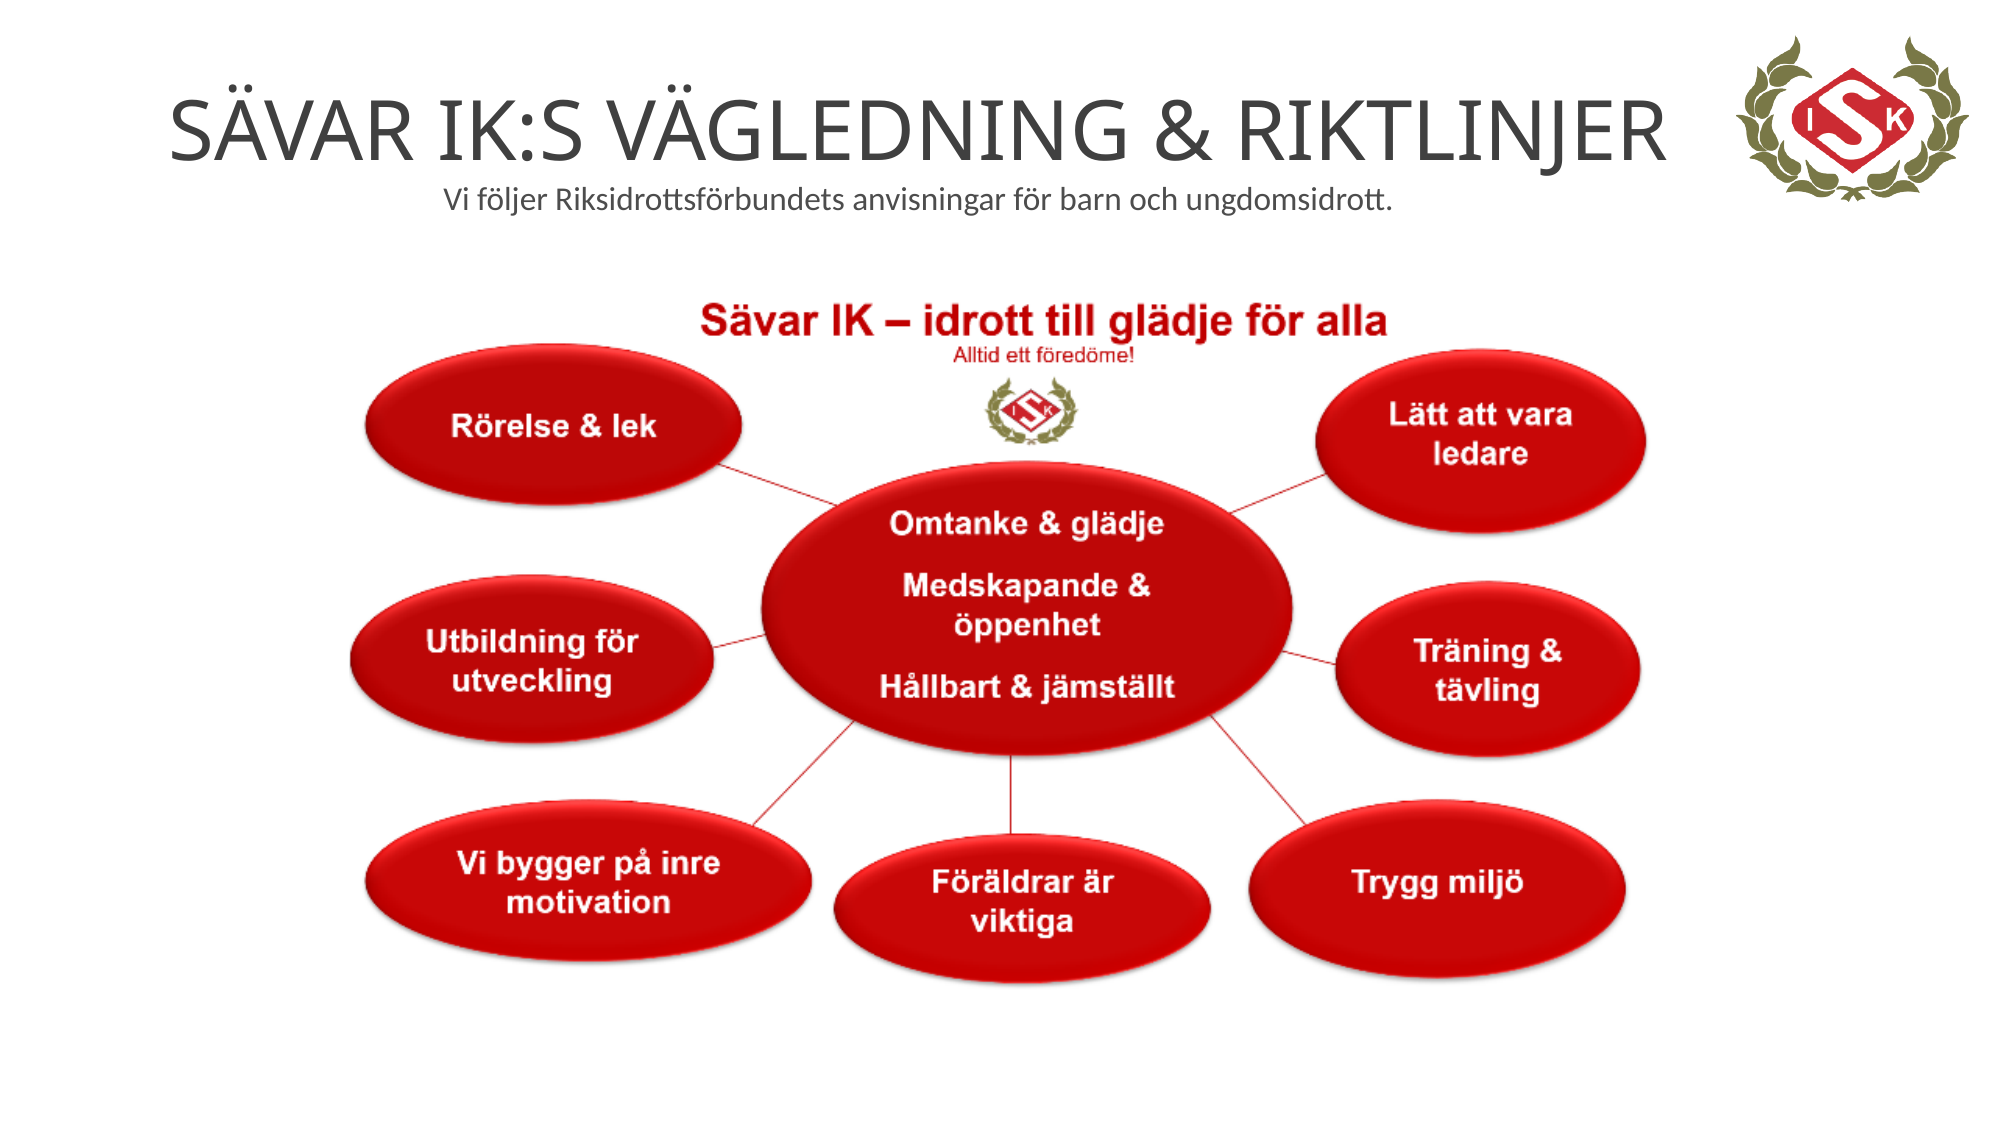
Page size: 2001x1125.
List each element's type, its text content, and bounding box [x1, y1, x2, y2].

text_box SÄVAR IK:S VÄGLEDNING & RIKTLINJER Vi följer Riksidrottsförbundets anvisningar för barn och ungdomsidrott. [145, 69, 1693, 225]
picture [1736, 35, 1969, 203]
picture [349, 261, 1651, 993]
